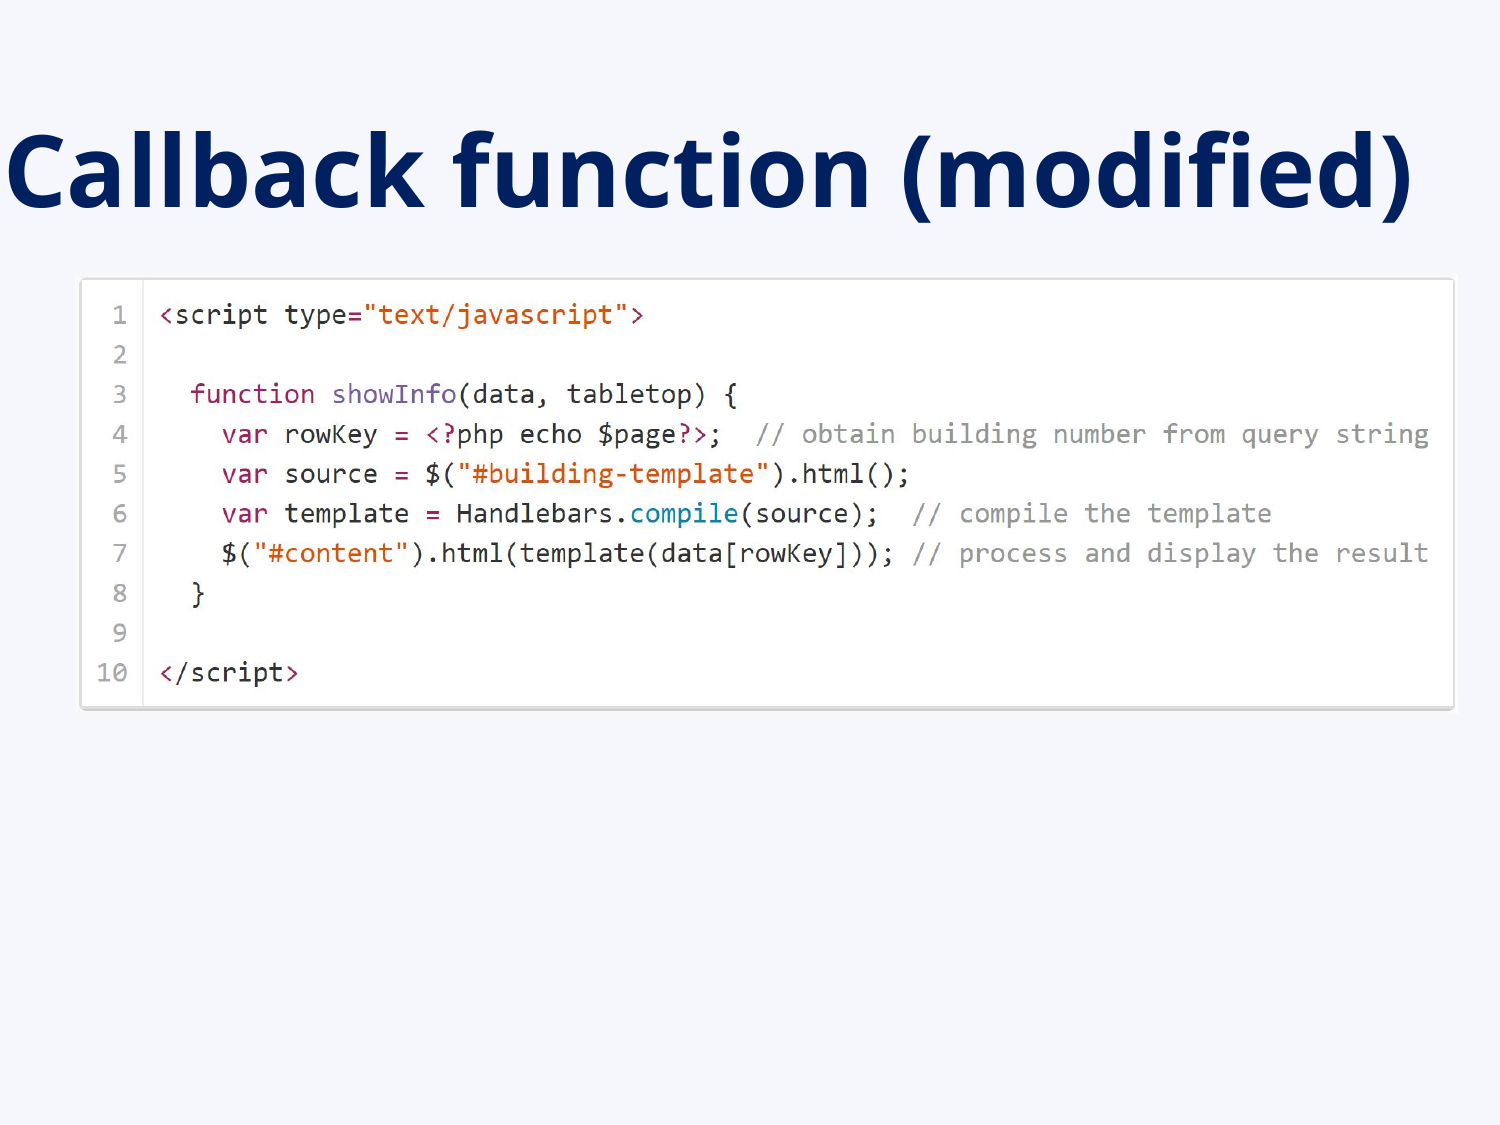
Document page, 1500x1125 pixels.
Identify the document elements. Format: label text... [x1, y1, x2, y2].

text_box Callback function (modified) [0, 99, 1430, 235]
picture [74, 274, 1458, 713]
